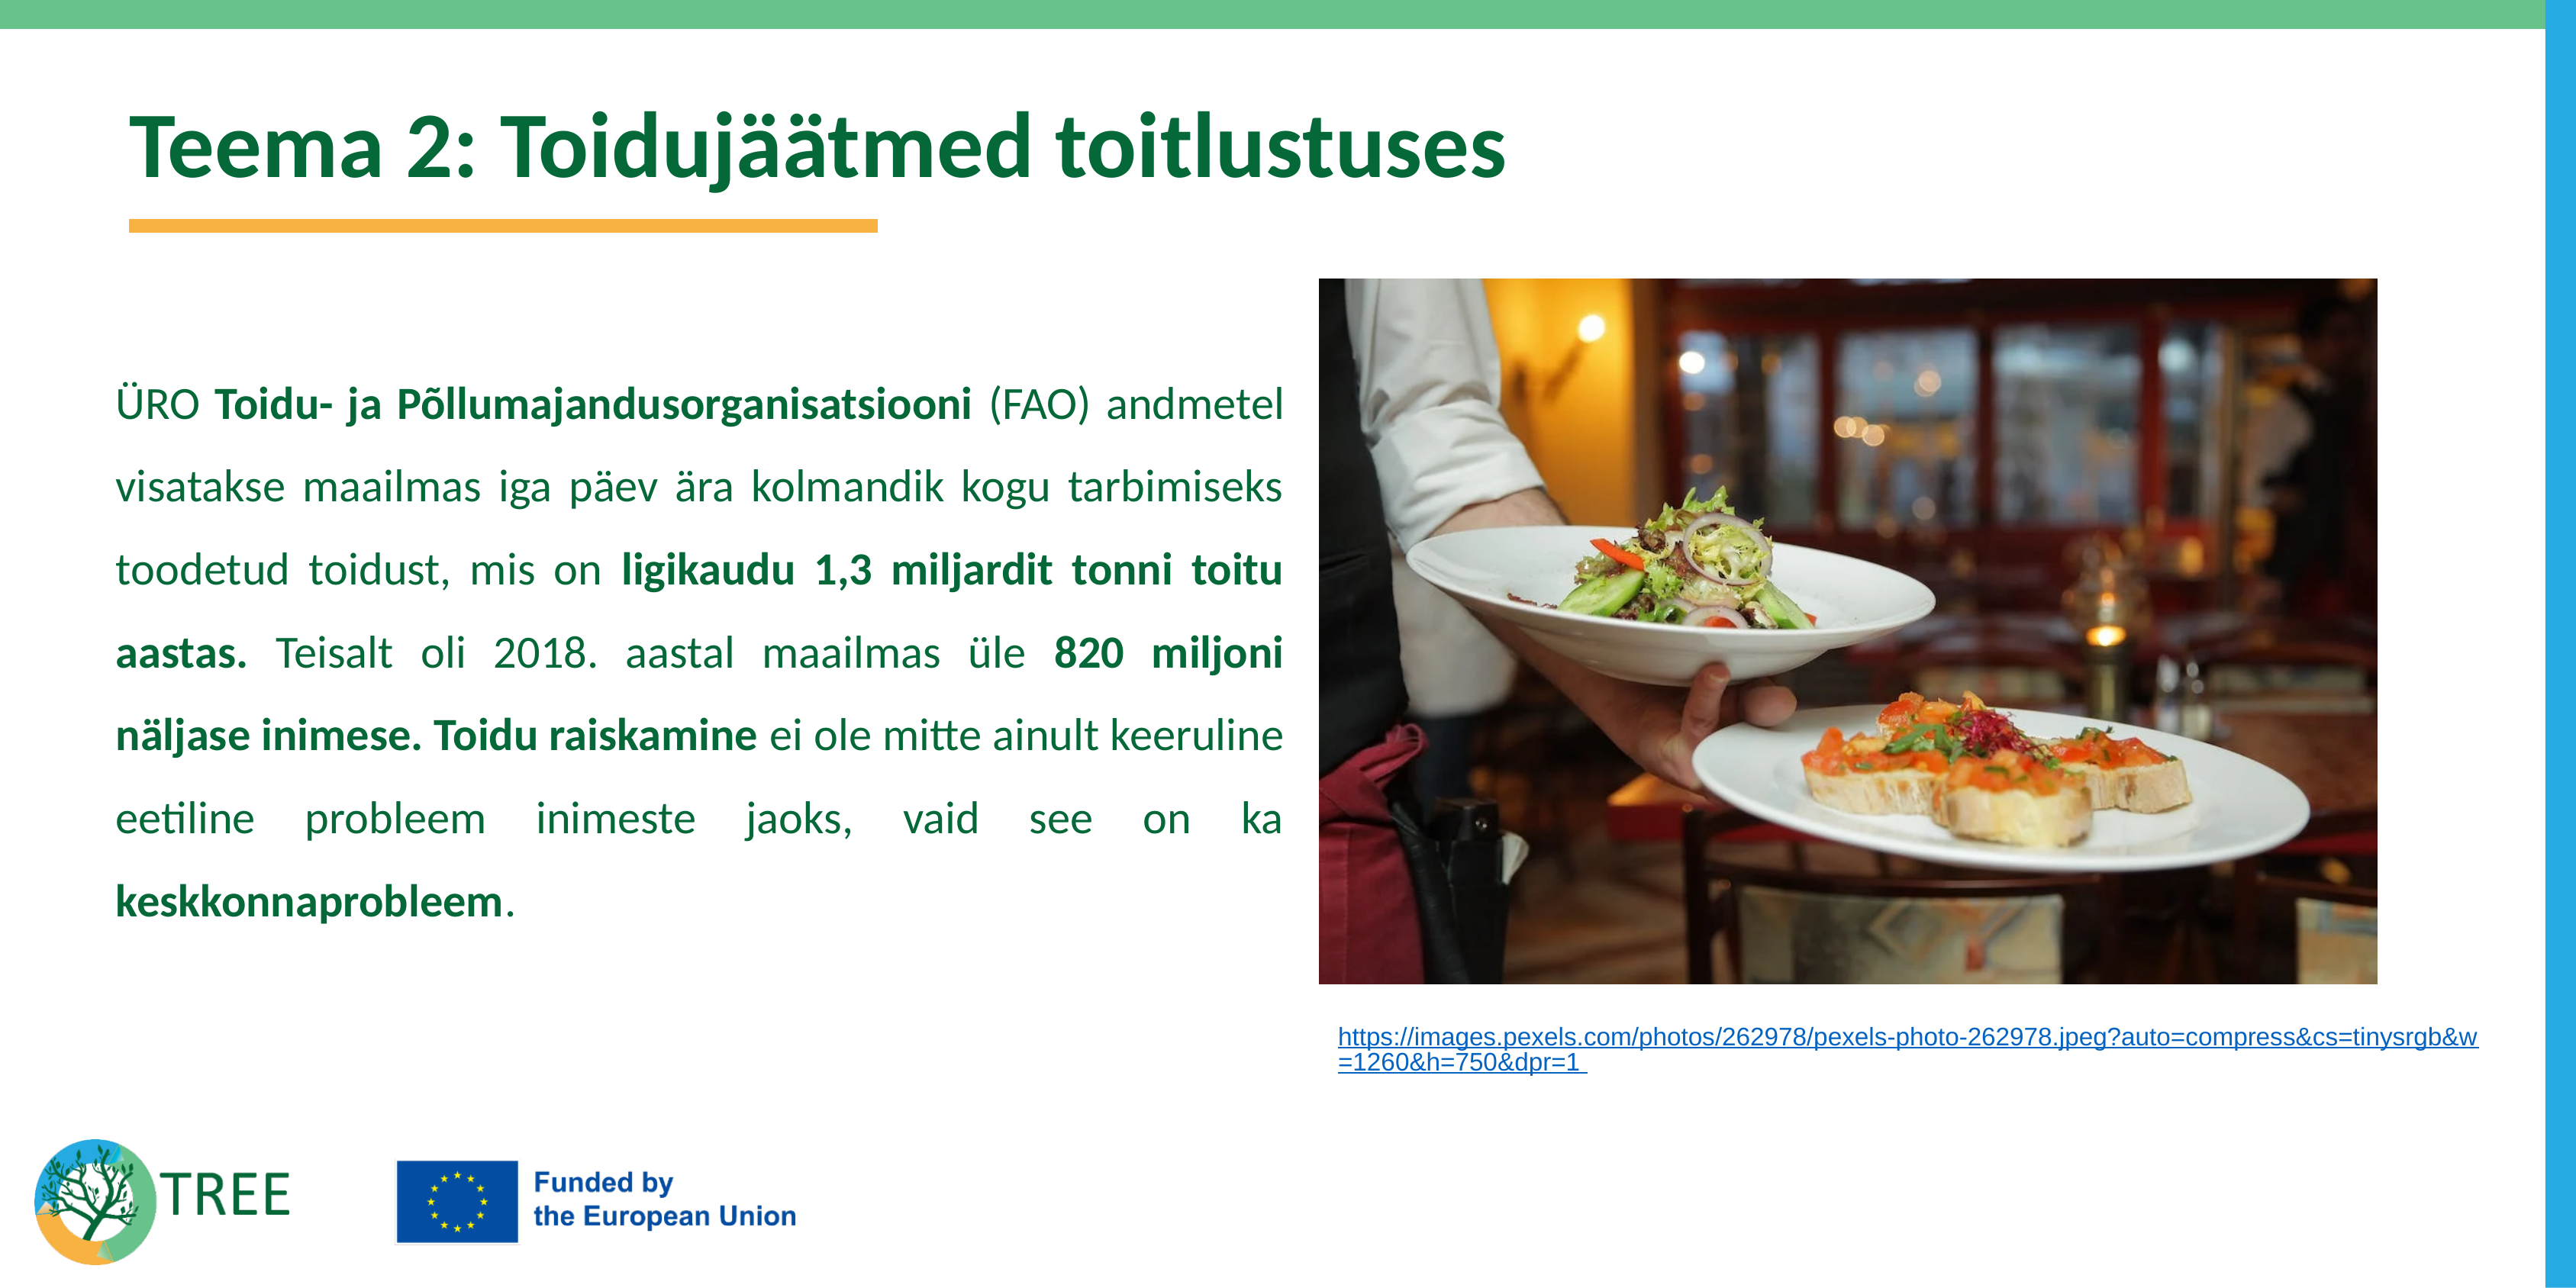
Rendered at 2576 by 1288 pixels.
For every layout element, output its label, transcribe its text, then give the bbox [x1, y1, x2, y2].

picture [1319, 279, 2378, 984]
picture [392, 1156, 827, 1248]
text_box [2545, 0, 2576, 1288]
picture [34, 1139, 289, 1265]
text_box https://images.pexels.com/photos/262978/pexels-photo-262978.jpeg?auto=compress&cs=tinysrgb&w=1260&h=750&dpr=1 [1319, 1010, 2510, 1060]
text_box [129, 220, 878, 232]
text_box ÜRO Toidu- ja Põllumajandusorganisatsiooni (FAO) andmetel visatakse maailmas iga päev ära kolmandik kogu tarbimiseks toodetud toidust, mis on ligikaudu 1,3 miljardit tonni toitu aastas. Teisalt oli 2018. aastal maailmas üle 820 miljoni näljase inimese. Toidu raiskamine ei ole mitte ainult keeruline eetiline probleem inimeste jaoks, vaid see on ka keskkonnaprobleem. [97, 336, 1304, 935]
text_box [0, 0, 2545, 29]
text_box Teema 2: Toidujäätmed toitlustuses [110, 74, 2068, 206]
